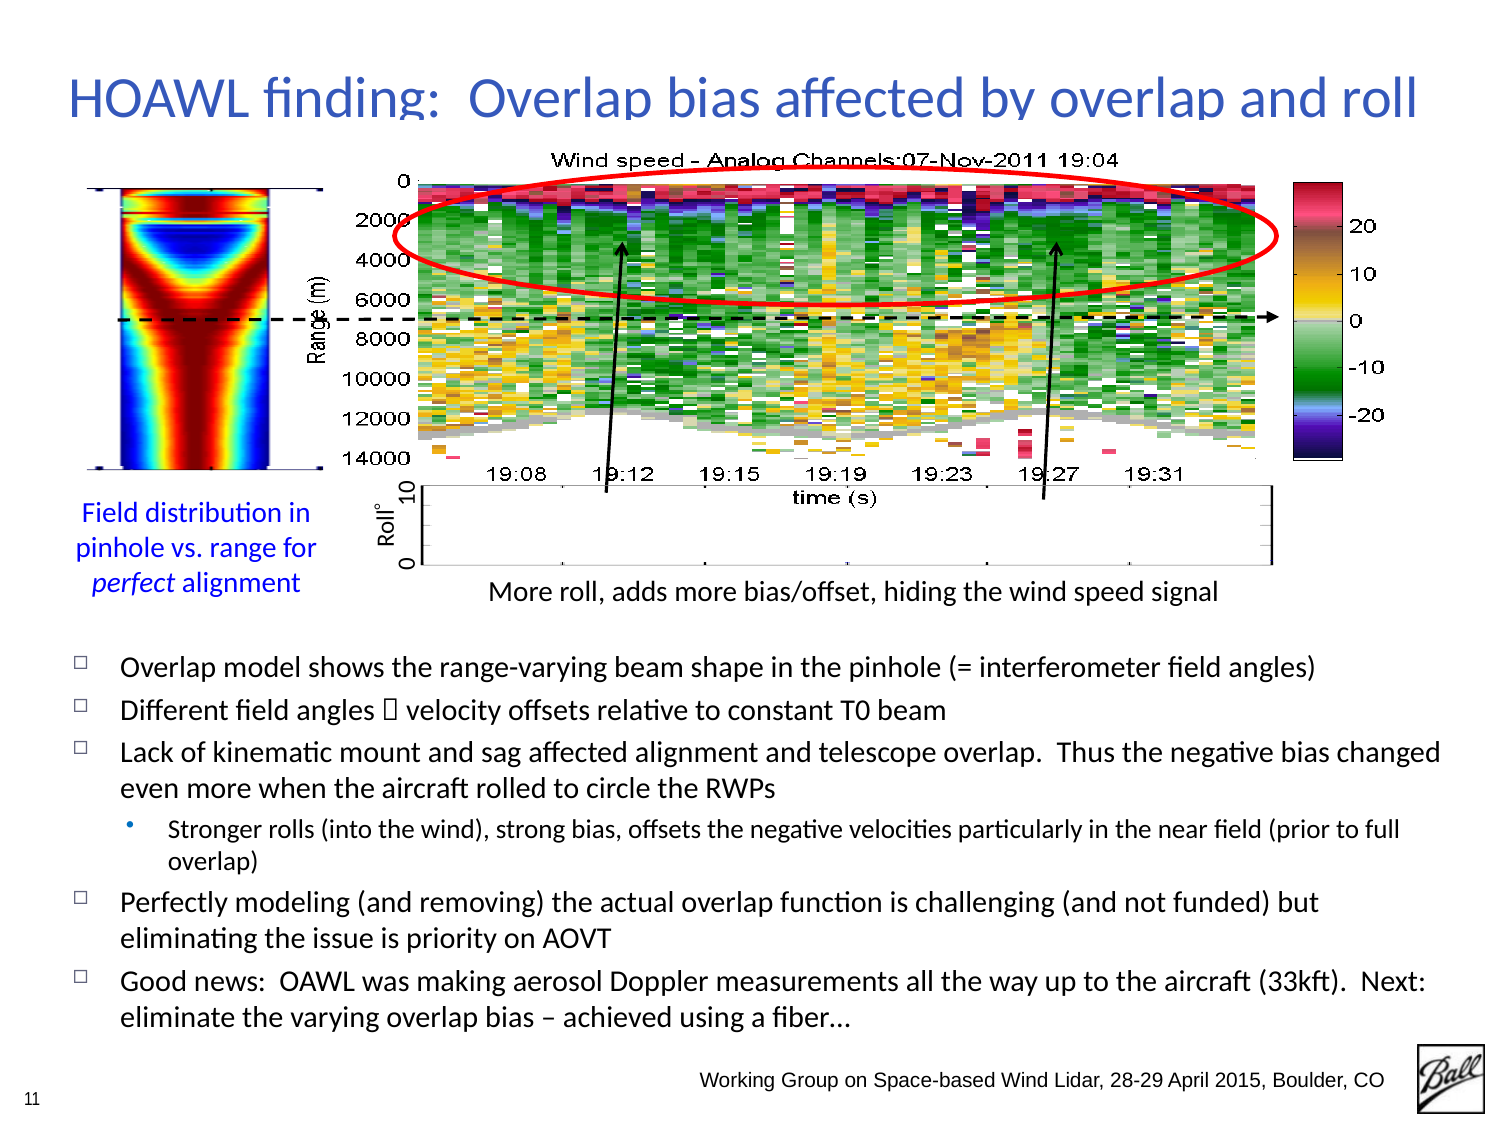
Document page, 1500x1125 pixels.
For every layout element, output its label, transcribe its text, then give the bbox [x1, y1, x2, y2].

title HOAWL finding: Overlap bias affected by overlap and roll [53, 48, 1460, 141]
picture [1417, 1044, 1485, 1114]
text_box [24, 119, 1402, 608]
list Overlap model shows the range-varying beam shape in the pinhole (= interferometer field angles) Different field angles  velocity offsets relative to constant T0 beam Lack of kinematic mount and sag affected alignment and telescope overlap. Thus the negative bias changed even more when the aircraft rolled to circle the RWPs Stronger rolls (into the wind), strong bias, offsets the negative velocities particularly in the near field (prior to full overlap) Perfectly modeling (and removing) the actual overlap function is challenging (and not funded) but eliminating the issue is priority on AOVT Good news: OAWL was making aerosol Doppler measurements all the way up to the aircraft (33kft). Next: eliminate the varying overlap bias – achieved using a fiber… [57, 639, 1460, 1042]
footer Working Group on Space-based Wind Lidar, 28-29 April 2015, Boulder, CO [213, 1053, 1401, 1106]
